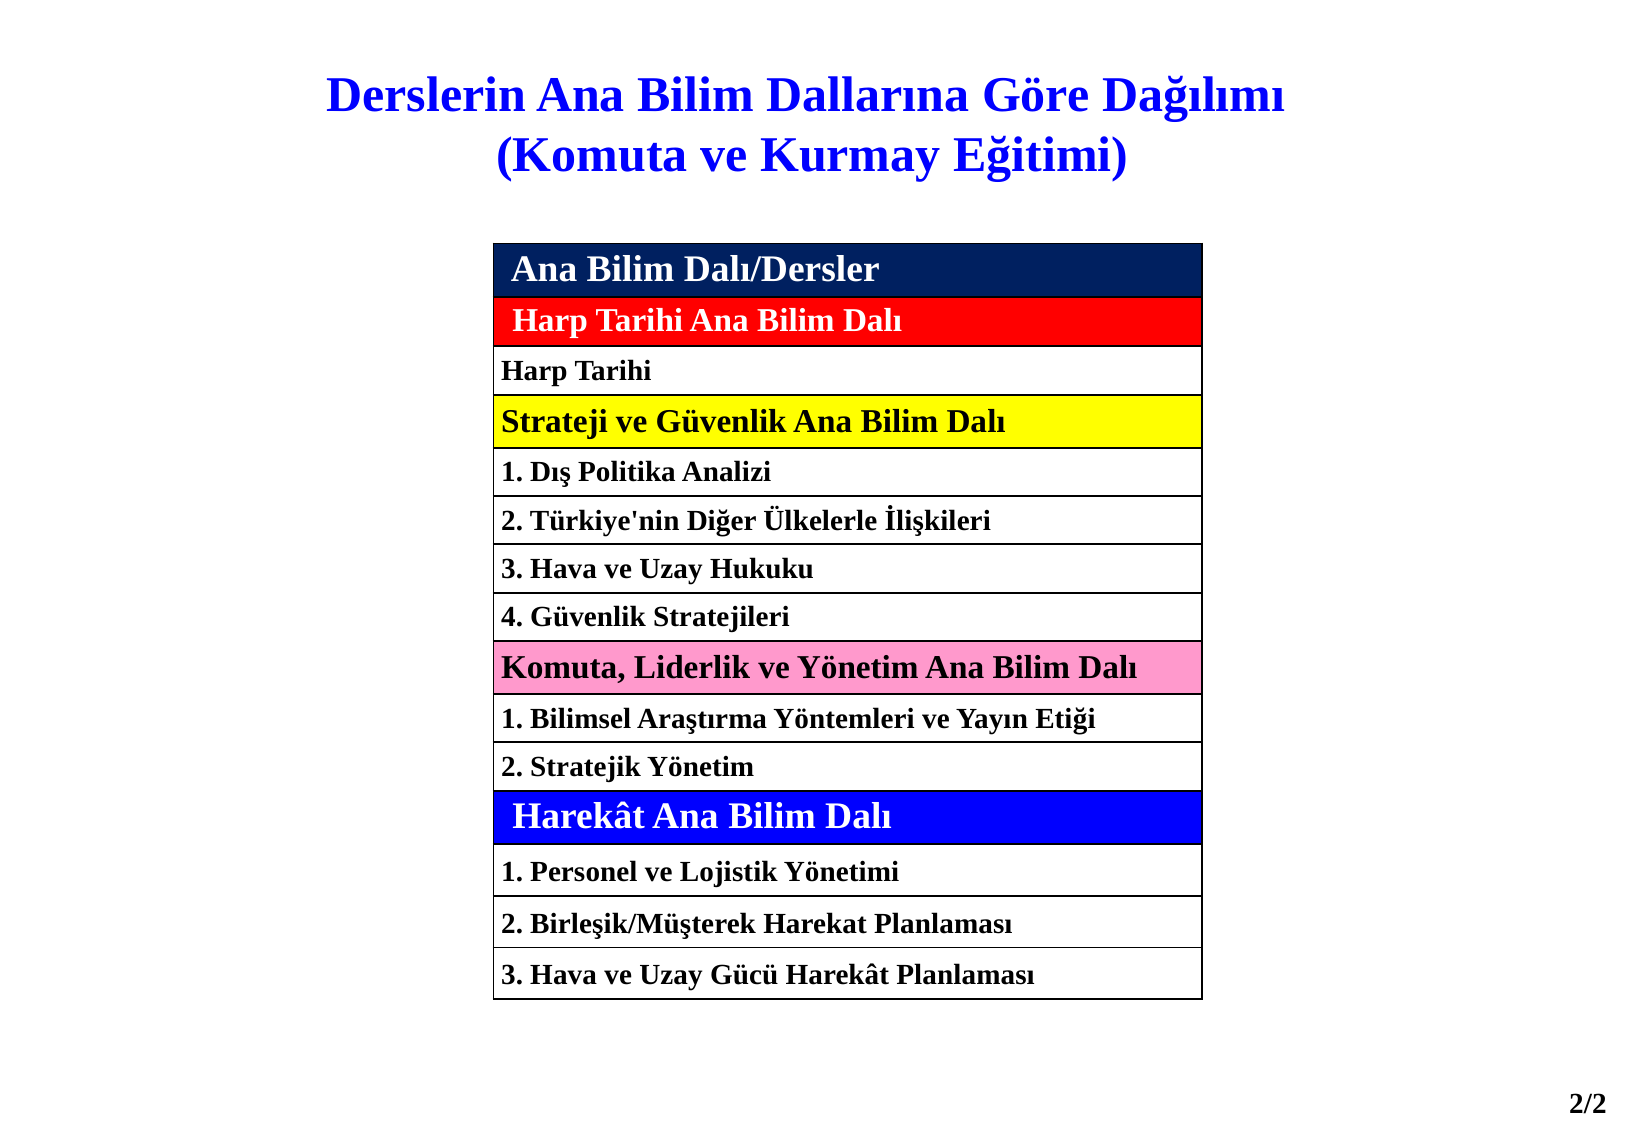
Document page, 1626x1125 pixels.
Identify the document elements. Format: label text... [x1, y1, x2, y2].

table_cell 1. Bilimsel Araştırma Yöntemleri ve Yayın Etiği [494, 695, 1201, 741]
table_cell 2. Birleşik/Müşterek Harekat Planlaması [494, 897, 1201, 947]
table_cell 2. Stratejik Yönetim [494, 743, 1201, 790]
table_cell 3. Hava ve Uzay Gücü Harekât Planlaması [494, 948, 1201, 998]
table_header Ana Bilim Dalı/Dersler [494, 244, 1201, 296]
table_cell Komuta, Liderlik ve Yönetim Ana Bilim Dalı [494, 642, 1201, 693]
table_cell Harp Tarihi Ana Bilim Dalı [494, 298, 1201, 345]
table_cell 4. Güvenlik Stratejileri [494, 594, 1201, 640]
table_cell Harp Tarihi [494, 347, 1201, 394]
text_box Derslerin Ana Bilim Dallarına Göre Dağılımı (Komuta ve Kurmay Eğitimi) [0, 54, 1625, 168]
table_cell 1. Personel ve Lojistik Yönetimi [494, 845, 1201, 895]
table_cell Harekât Ana Bilim Dalı [494, 792, 1201, 843]
table_cell 3. Hava ve Uzay Hukuku [494, 545, 1201, 592]
table_cell 2. Türkiye'nin Diğer Ülkelerle İlişkileri [494, 497, 1201, 543]
table_cell Strateji ve Güvenlik Ana Bilim Dalı [494, 396, 1201, 447]
table_cell 1. Dış Politika Analizi [494, 449, 1201, 495]
